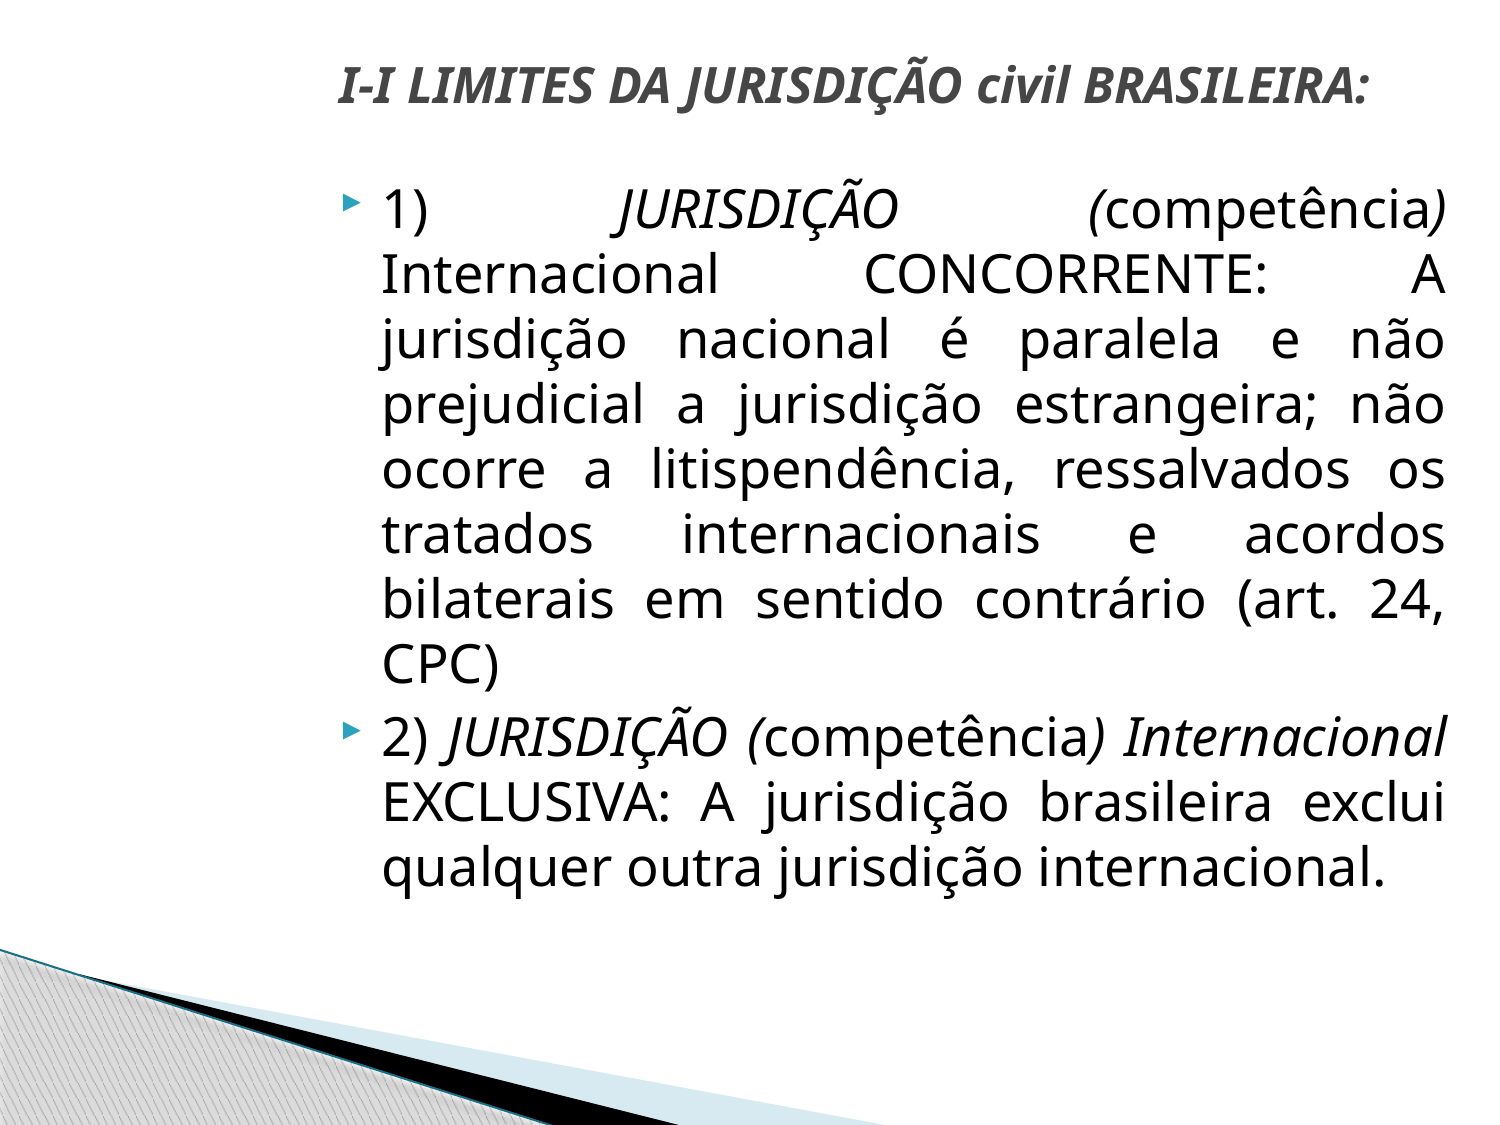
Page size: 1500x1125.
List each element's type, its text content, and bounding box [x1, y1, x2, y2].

list 1) JURISDIÇÃO (competência) Internacional CONCORRENTE: A jurisdição nacional é paralela e não prejudicial a jurisdição estrangeira; não ocorre a litispendência, ressalvados os tratados internacionais e acordos bilaterais em sentido contrário (art. 24, CPC) 2) JURISDIÇÃO (competência) Internacional EXCLUSIVA: A jurisdição brasileira exclui qualquer outra jurisdição internacional. [307, 166, 1463, 982]
title I-I LIMITES DA JURISDIÇÃO civil BRASILEIRA: [324, 23, 1463, 144]
